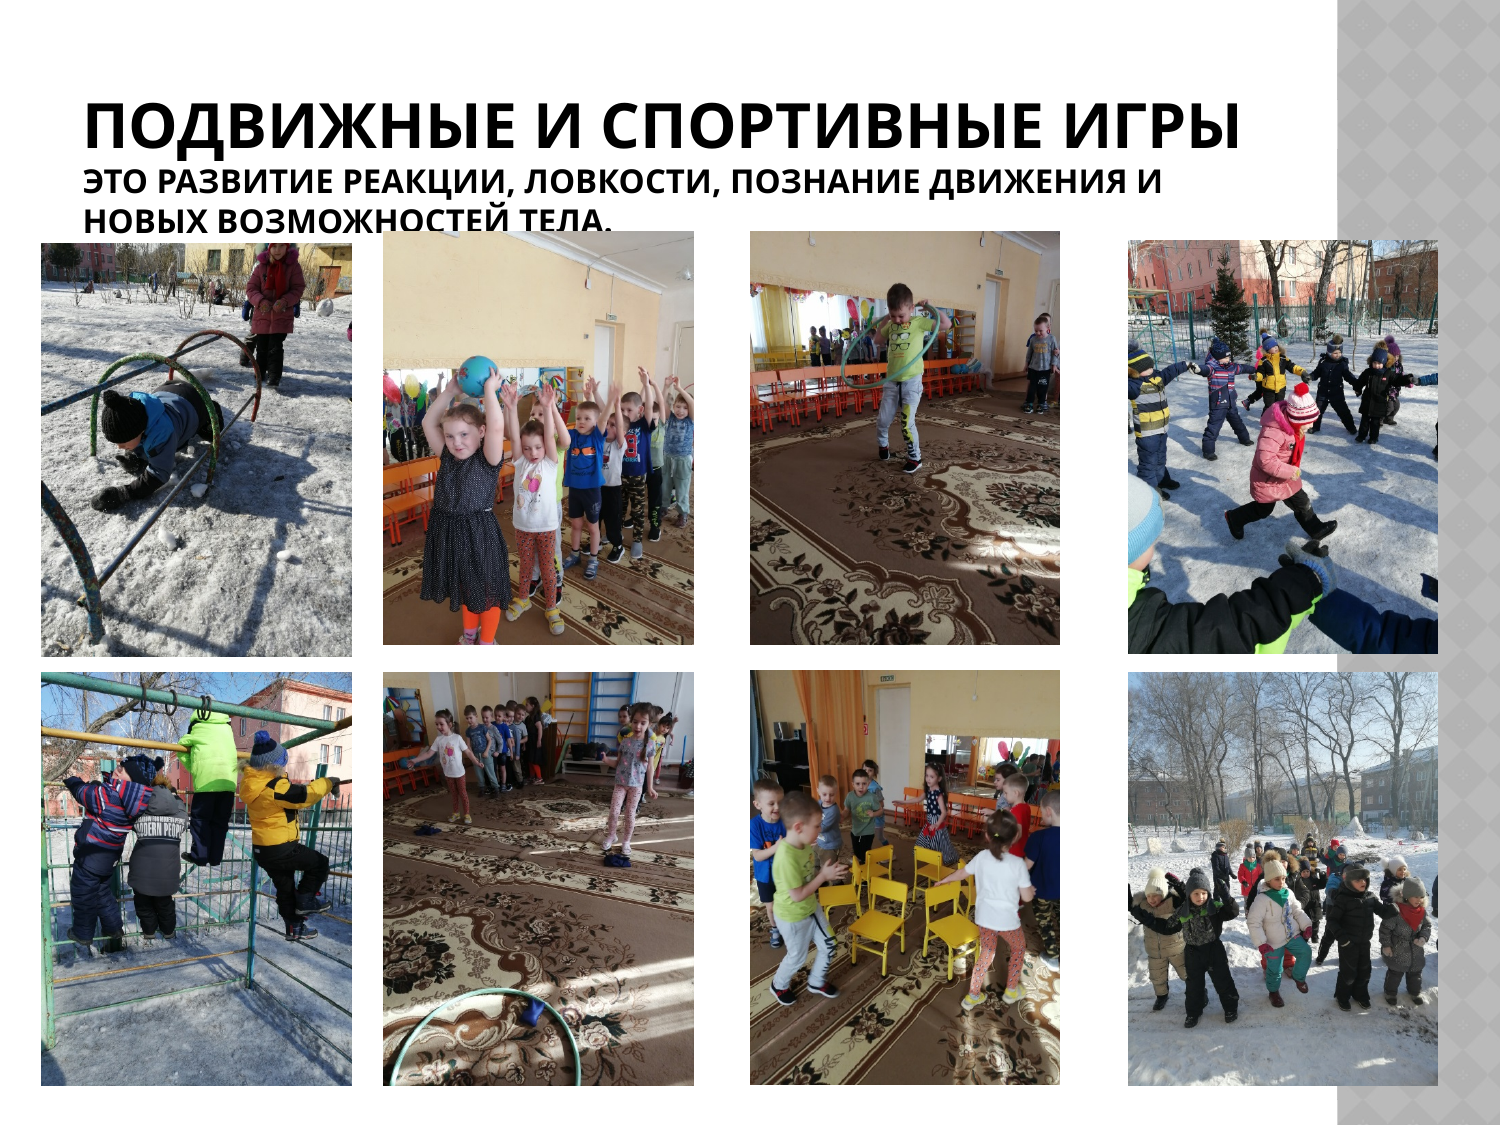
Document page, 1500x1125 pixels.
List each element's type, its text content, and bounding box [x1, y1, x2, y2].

picture [1127, 240, 1439, 655]
title Подвижные и спортивные игры это развитие реакции, ловкости, познание движения и новых возможностей тела. [75, 52, 1263, 240]
picture [749, 670, 1061, 1085]
picture [40, 671, 352, 1086]
picture [383, 230, 695, 646]
picture [40, 243, 352, 658]
picture [749, 230, 1061, 646]
picture [1127, 671, 1439, 1086]
picture [383, 671, 695, 1086]
